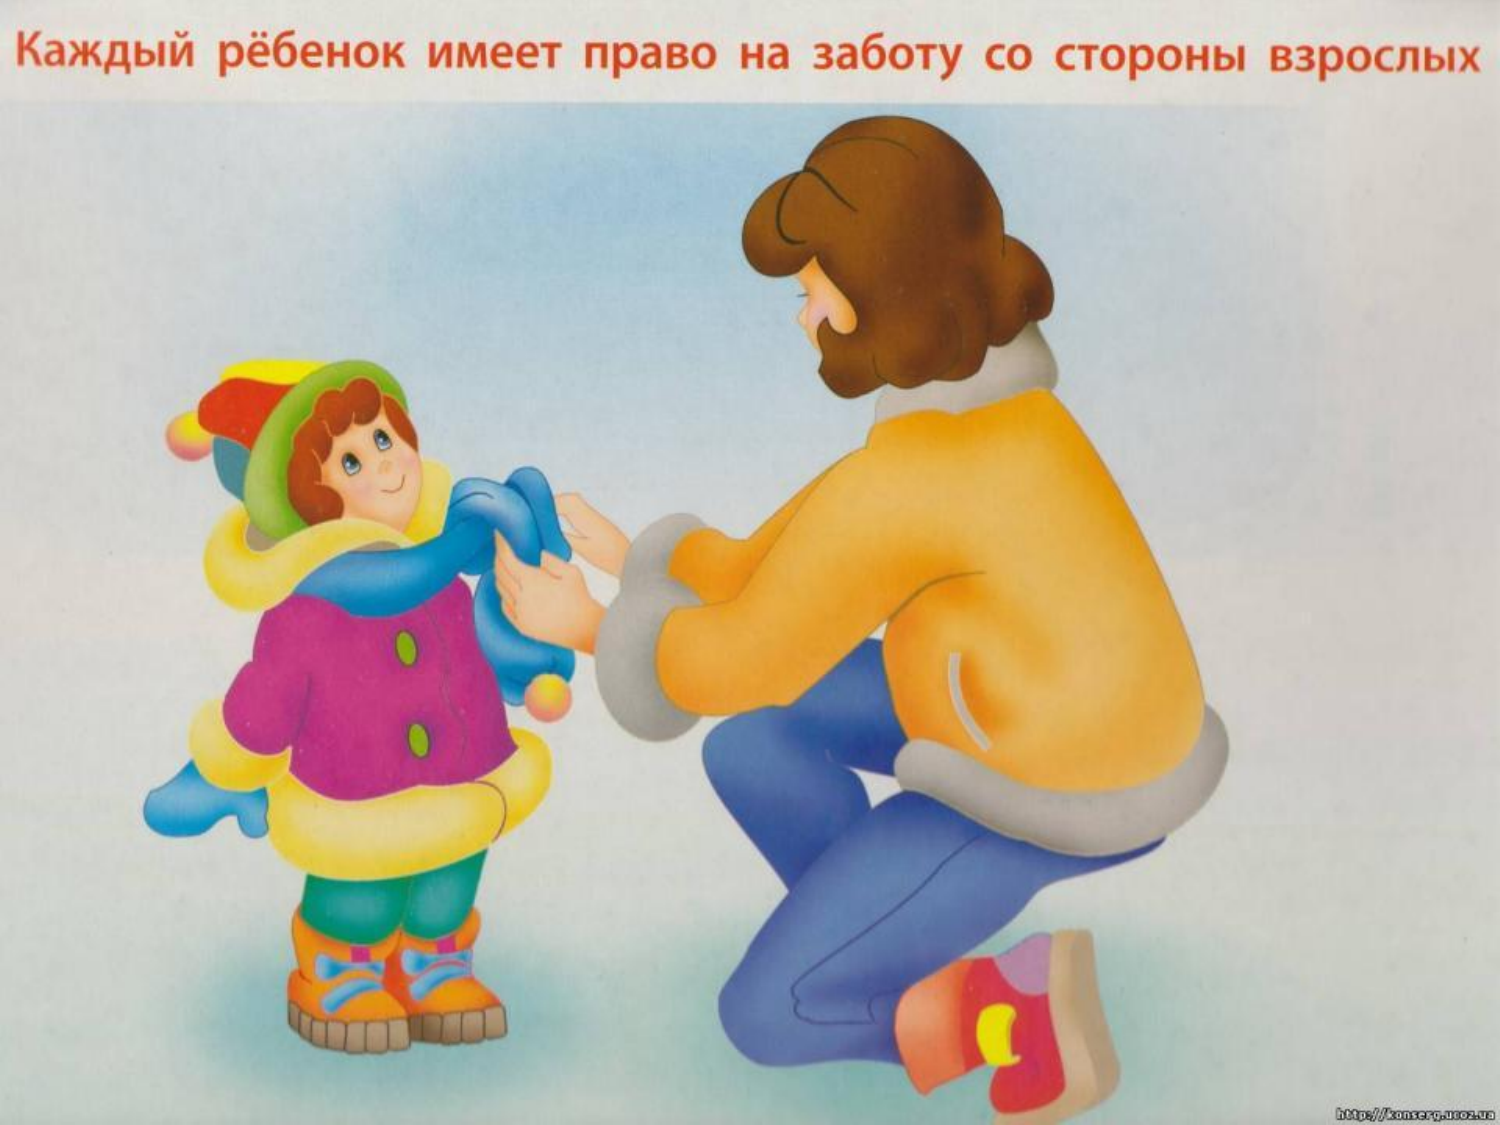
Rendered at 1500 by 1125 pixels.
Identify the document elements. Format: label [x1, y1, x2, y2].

list [0, 0, 1500, 1125]
